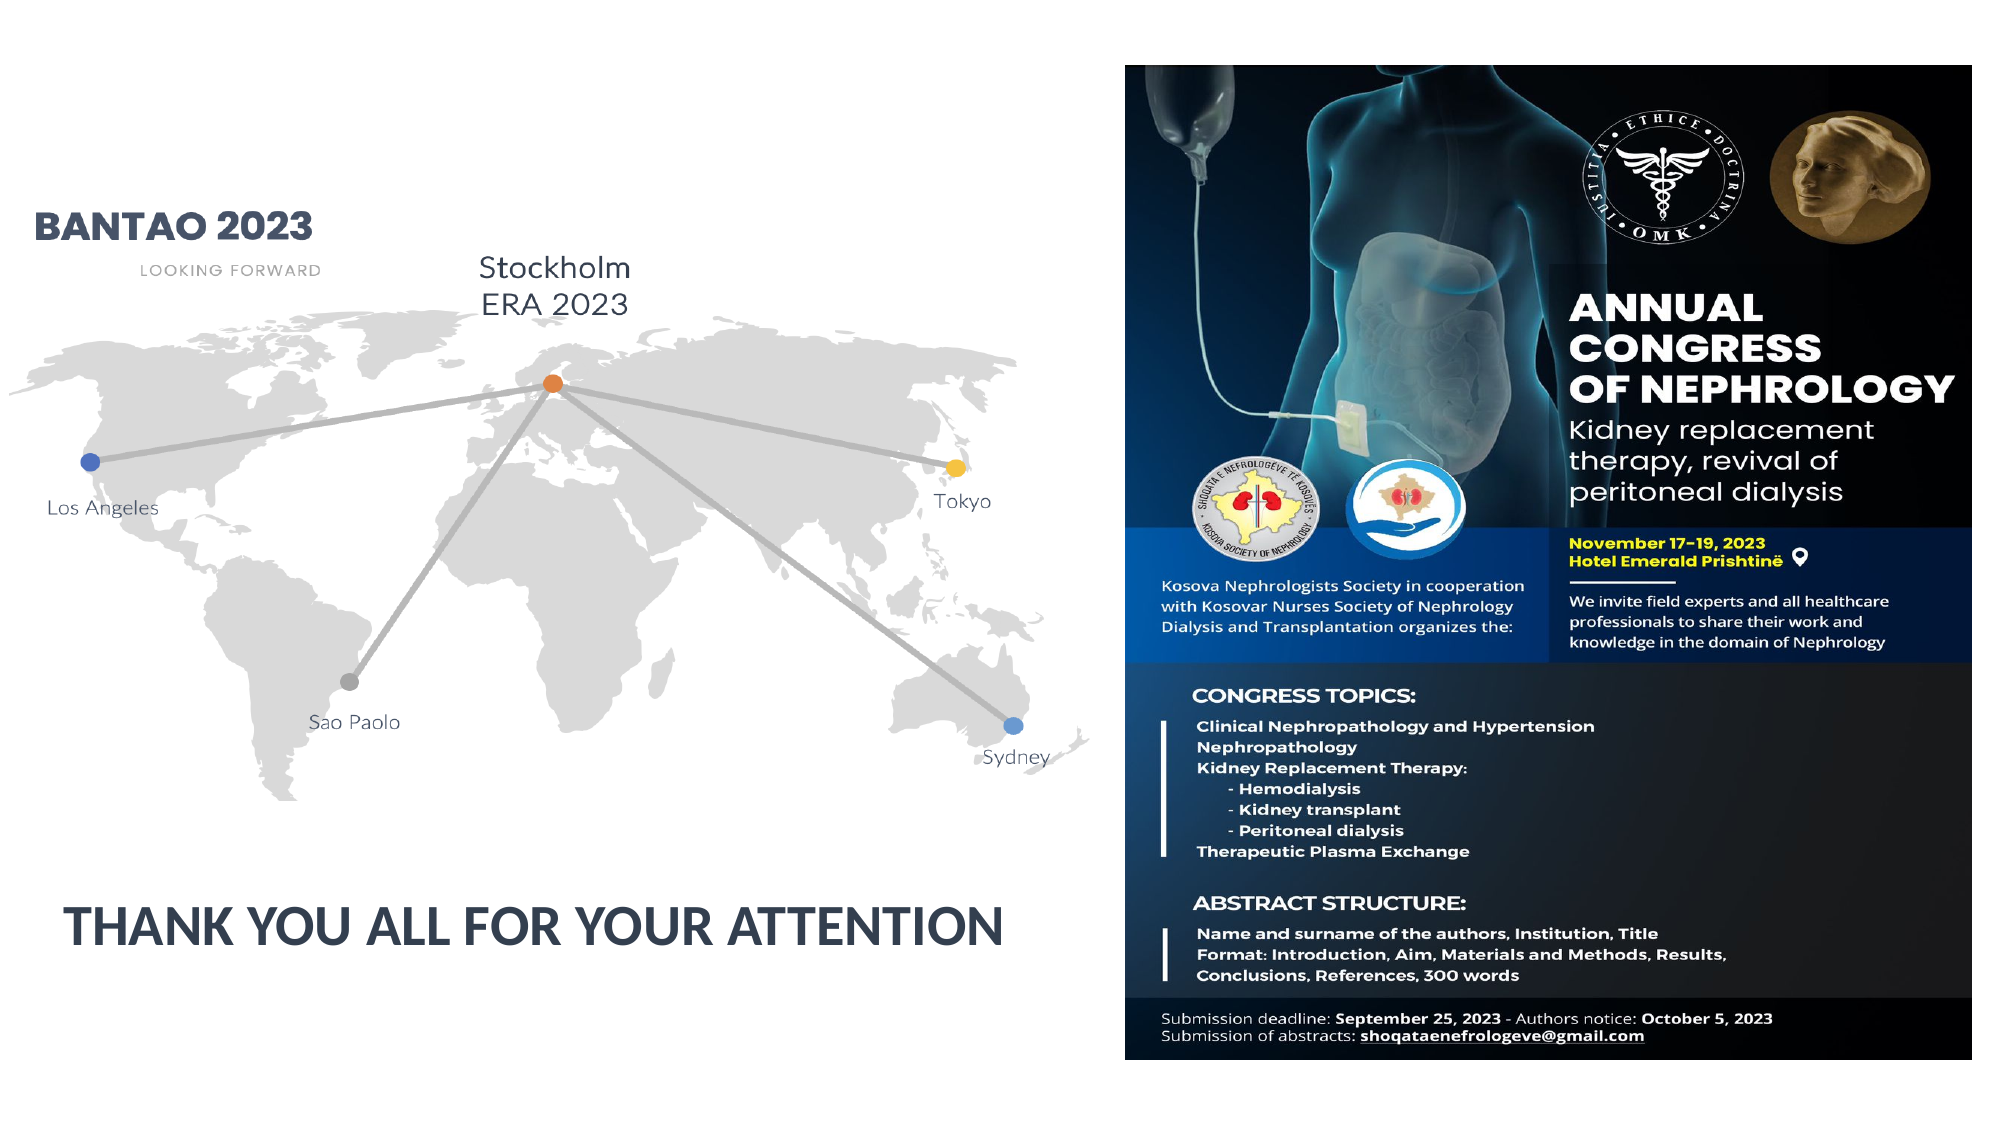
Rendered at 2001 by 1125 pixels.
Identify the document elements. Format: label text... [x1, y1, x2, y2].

picture [9, 202, 1107, 801]
picture [1124, 65, 1972, 1060]
text_box THANK YOU ALL FOR YOUR ATTENTION [48, 879, 1069, 964]
